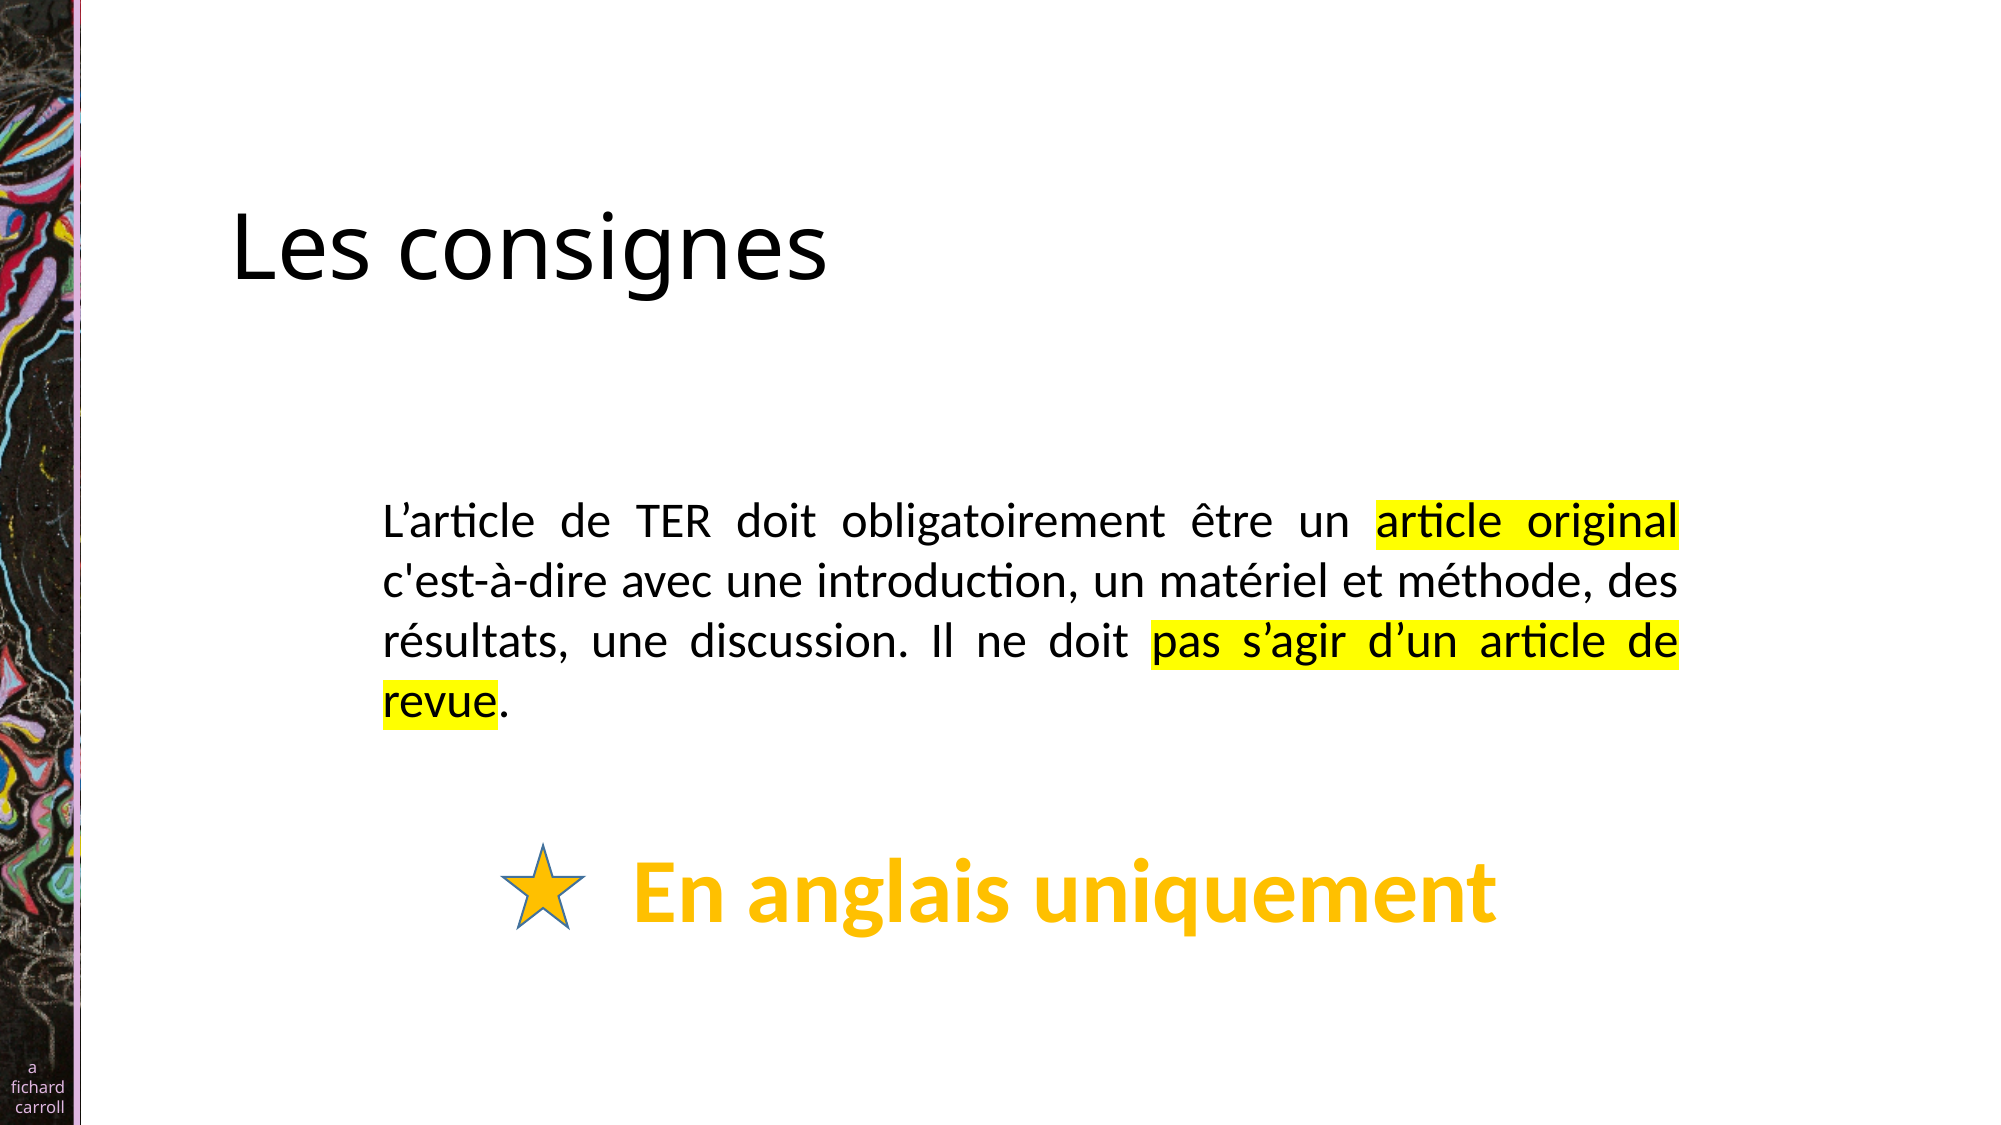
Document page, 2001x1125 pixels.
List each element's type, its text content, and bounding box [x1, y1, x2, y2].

text_box En anglais uniquement [587, 823, 1515, 949]
text_box [499, 842, 587, 931]
text_box Les consignes [214, 180, 845, 305]
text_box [0, 0, 81, 1125]
text_box L’article de TER doit obligatoirement être un article original c'est-à-dire avec une introduction, un matériel et méthode, des résultats, une discussion. Il ne doit pas s’agir d’un article de revue. [367, 479, 1694, 735]
